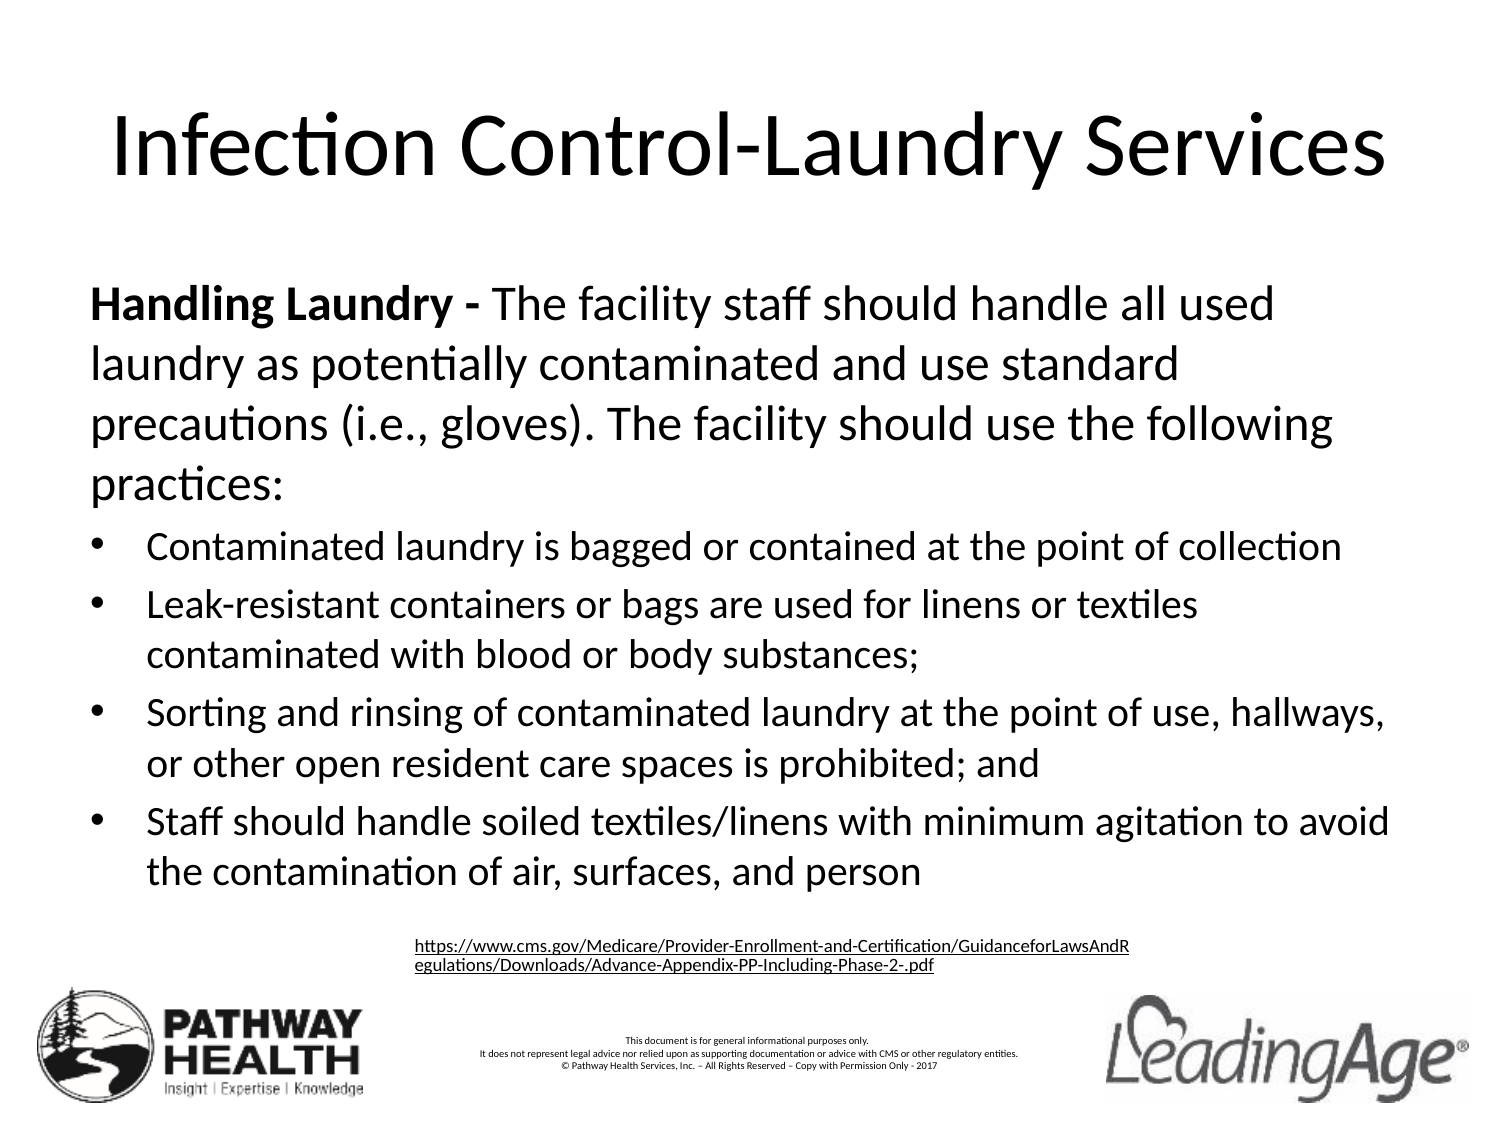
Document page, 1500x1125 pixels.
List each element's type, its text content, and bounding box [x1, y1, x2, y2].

picture [37, 986, 363, 1103]
picture [1106, 995, 1469, 1103]
list Handling Laundry - The facility staff should handle all used laundry as potentially contaminated and use standard precautions (i.e., gloves). The facility should use the following practices: Contaminated laundry is bagged or contained at the point of collection Leak-resistant containers or bags are used for linens or textiles contaminated with blood or body substances; Sorting and rinsing of contaminated laundry at the point of use, hallways, or other open resident care spaces is prohibited; and Staff should handle soiled textiles/linens with minimum agitation to avoid the contamination of air, surfaces, and person [75, 262, 1425, 1005]
text_box https://www.cms.gov/Medicare/Provider-Enrollment-and-Certification/GuidanceforLawsAndRegulations/Downloads/Advance-Appendix-PP-Including-Phase-2-.pdf [399, 926, 1150, 986]
title Infection Control-Laundry Services [75, 45, 1425, 233]
